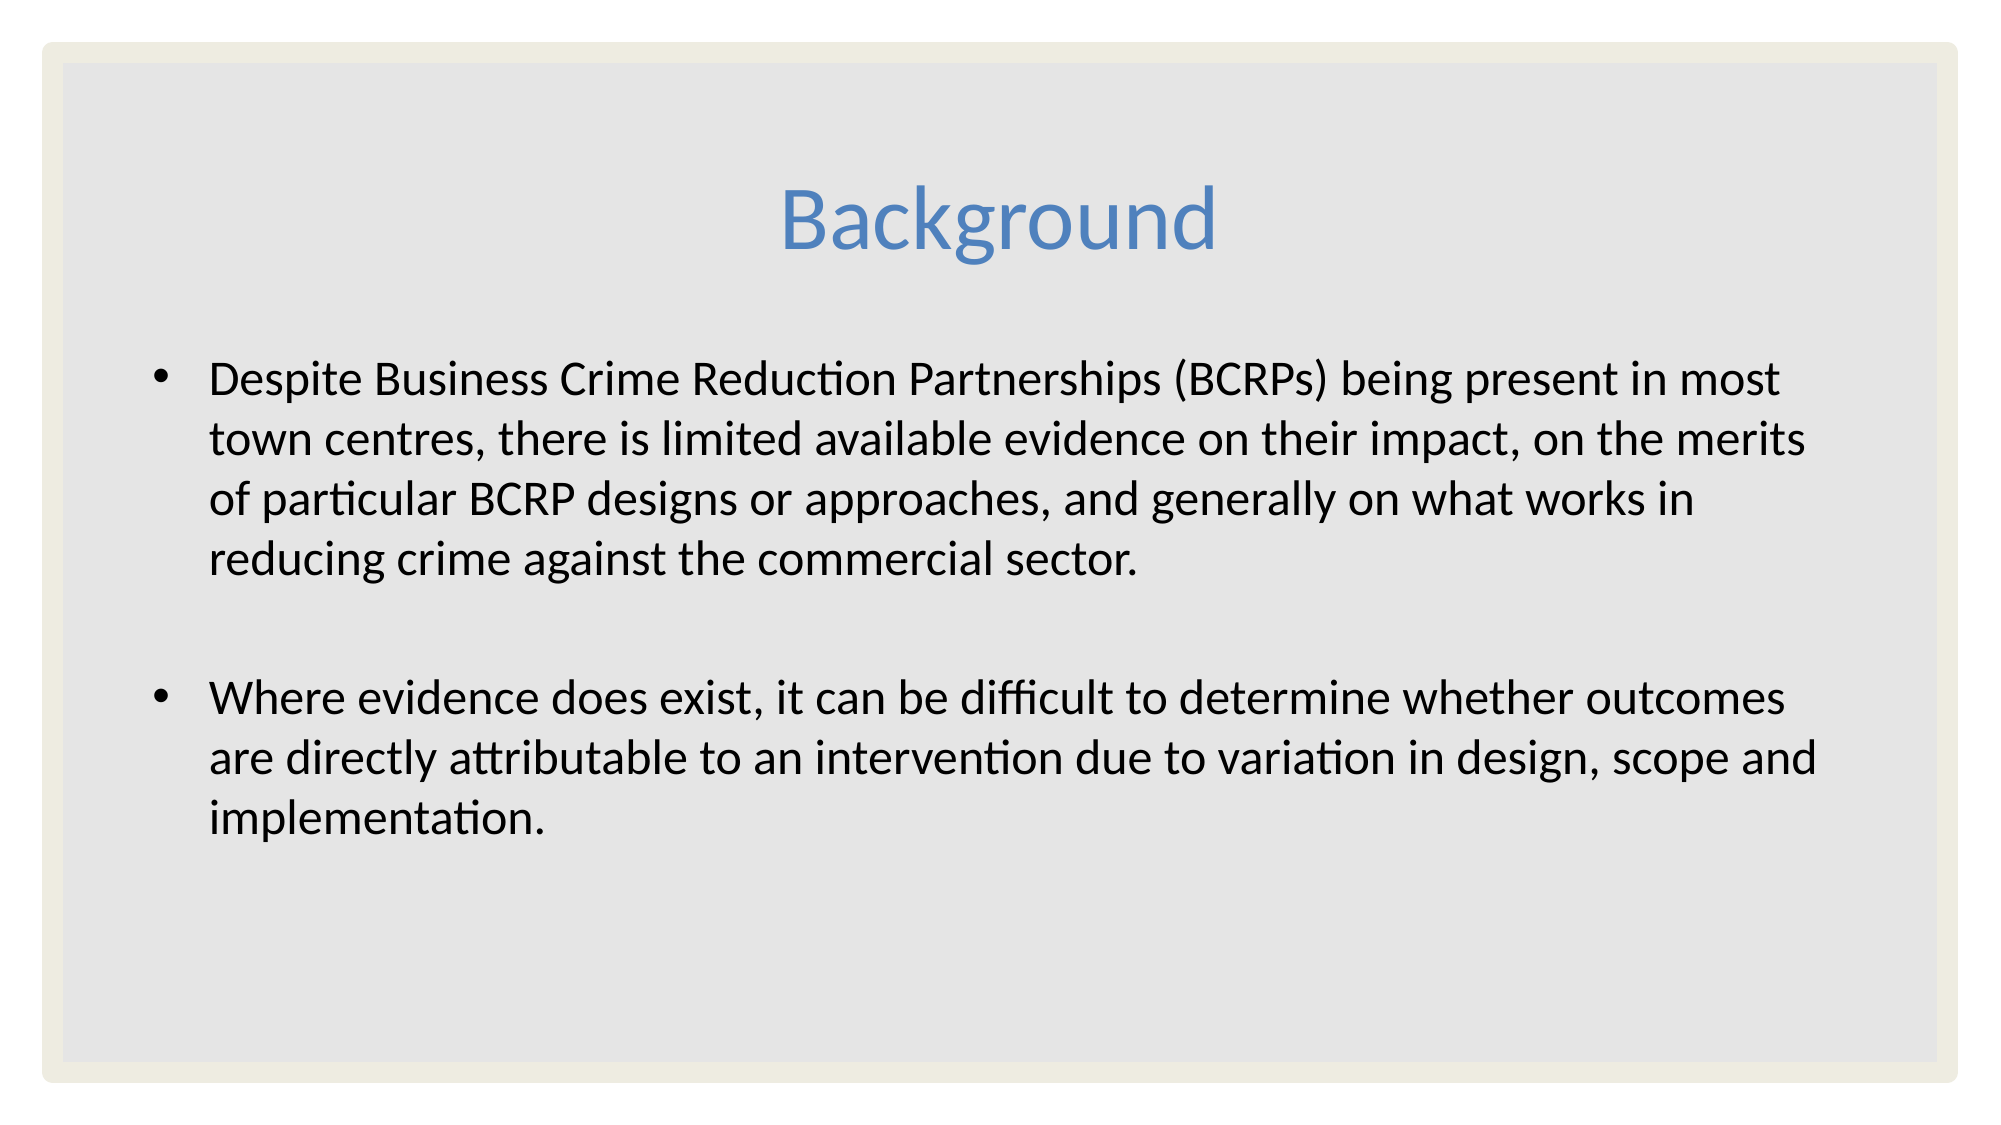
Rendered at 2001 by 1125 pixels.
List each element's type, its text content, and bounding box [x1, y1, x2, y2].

list Despite Business Crime Reduction Partnerships (BCRPs) being present in most town centres, there is limited available evidence on their impact, on the merits of particular BCRP designs or approaches, and generally on what works in reducing crime against the commercial sector. Where evidence does exist, it can be difficult to determine whether outcomes are directly attributable to an intervention due to variation in design, scope and implementation. [137, 337, 1863, 973]
text_box [51, 50, 1949, 1074]
title Background [137, 103, 1863, 322]
